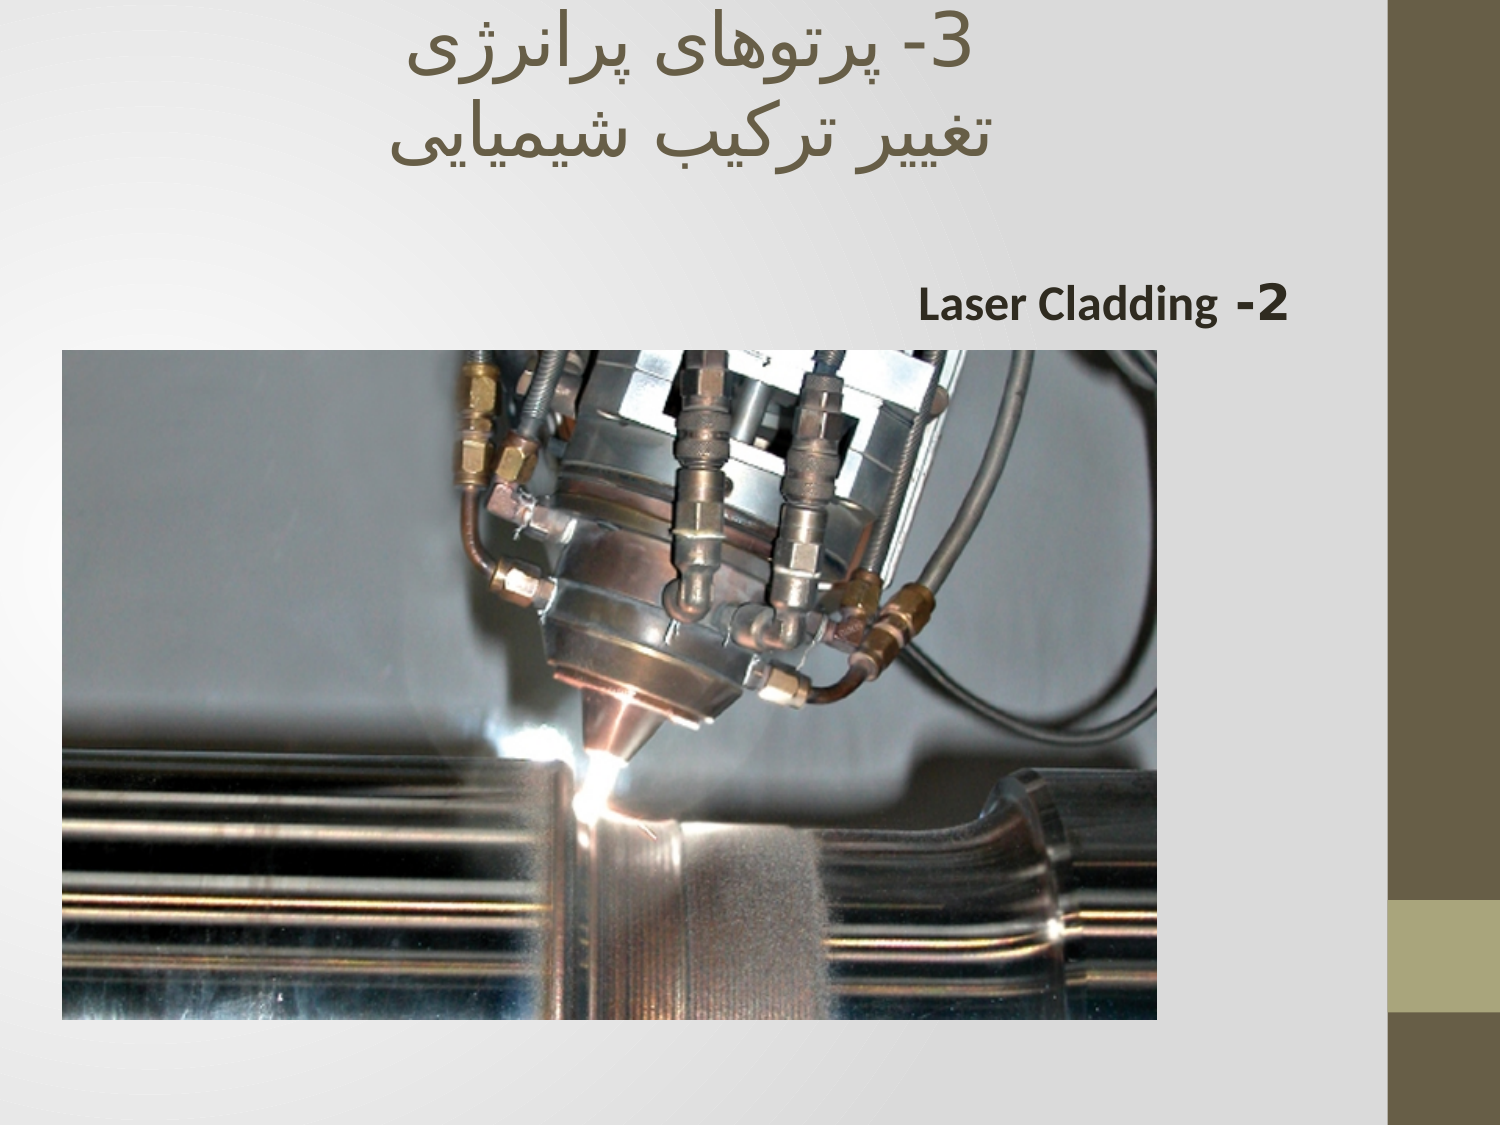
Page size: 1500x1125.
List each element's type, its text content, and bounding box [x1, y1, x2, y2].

list 2- Laser Cladding [50, 262, 1325, 1050]
picture [61, 350, 1157, 1020]
title 3- پرتوهای پرانرژی تغییر ترکیب شیمیایی [75, 0, 1325, 175]
